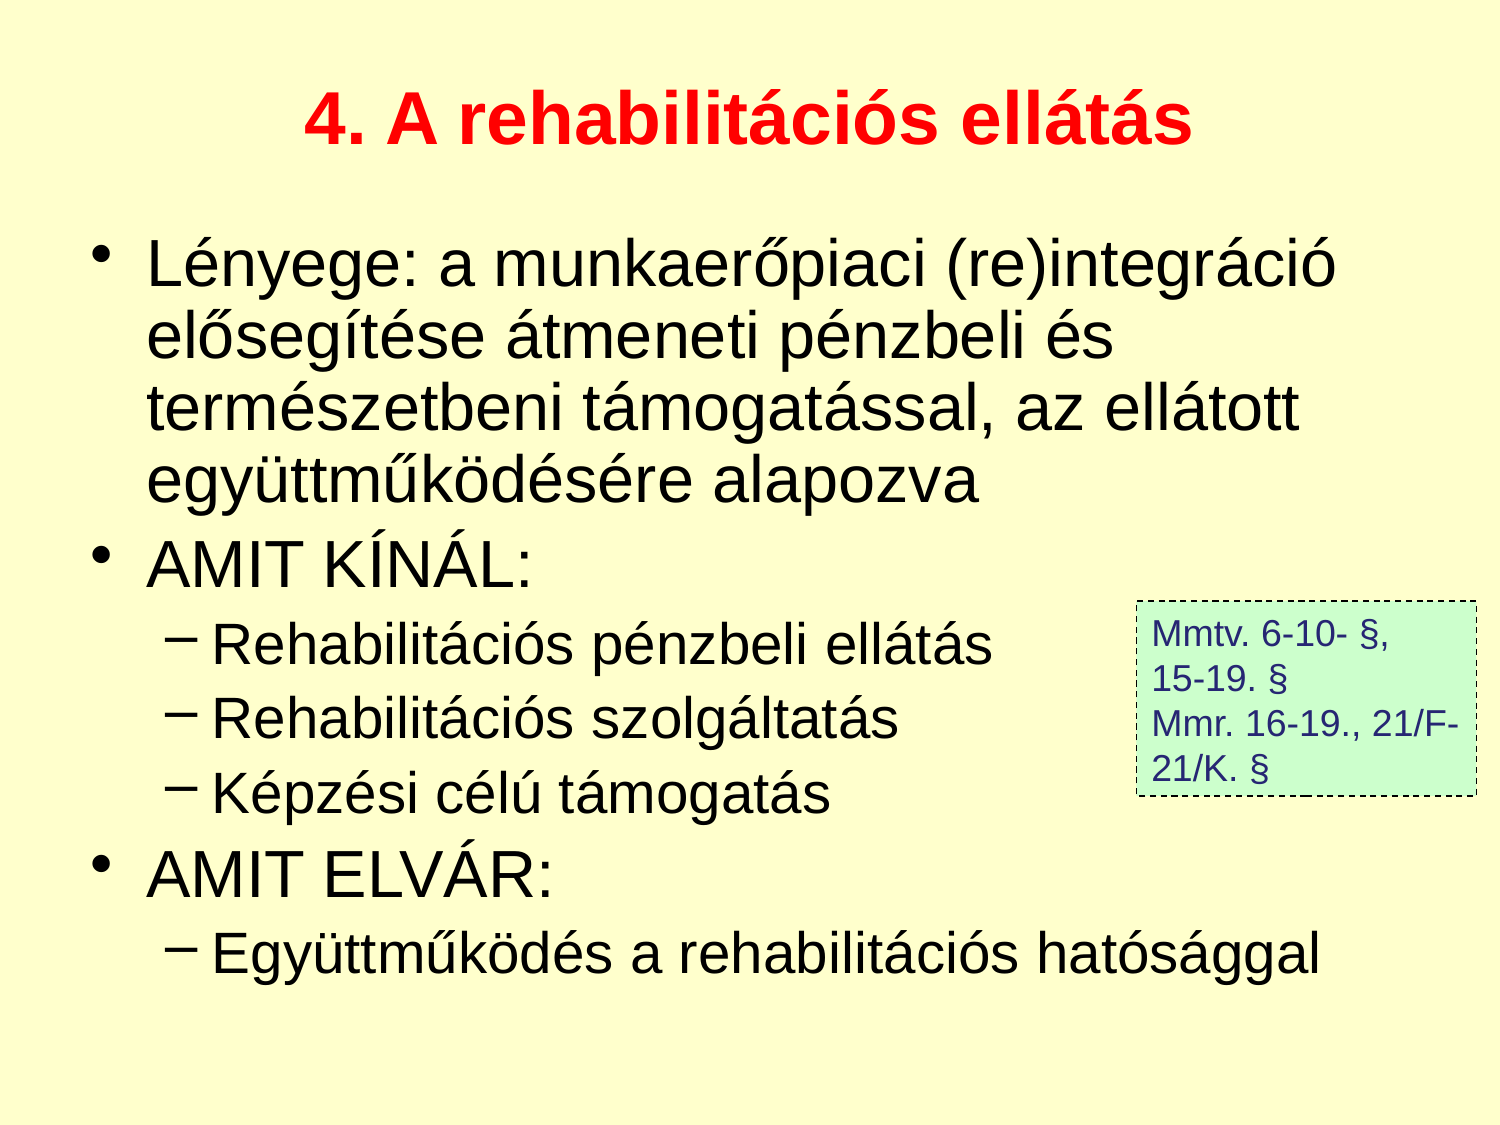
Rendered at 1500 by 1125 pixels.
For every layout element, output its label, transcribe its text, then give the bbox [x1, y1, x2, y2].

list Lényege: a munkaerőpiaci (re)integráció elősegítése átmeneti pénzbeli és természetbeni támogatással, az ellátott együttműködésére alapozva AMIT KÍNÁL: Rehabilitációs pénzbeli ellátás Rehabilitációs szolgáltatás Képzési célú támogatás AMIT ELVÁR: Együttműködés a rehabilitációs hatósággal [75, 221, 1425, 965]
title 4. A rehabilitációs ellátás [75, 20, 1425, 209]
text_box Mmtv. 6-10- §, 15-19. § Mmr. 16-19., 21/F-21/K. § [1136, 601, 1477, 796]
